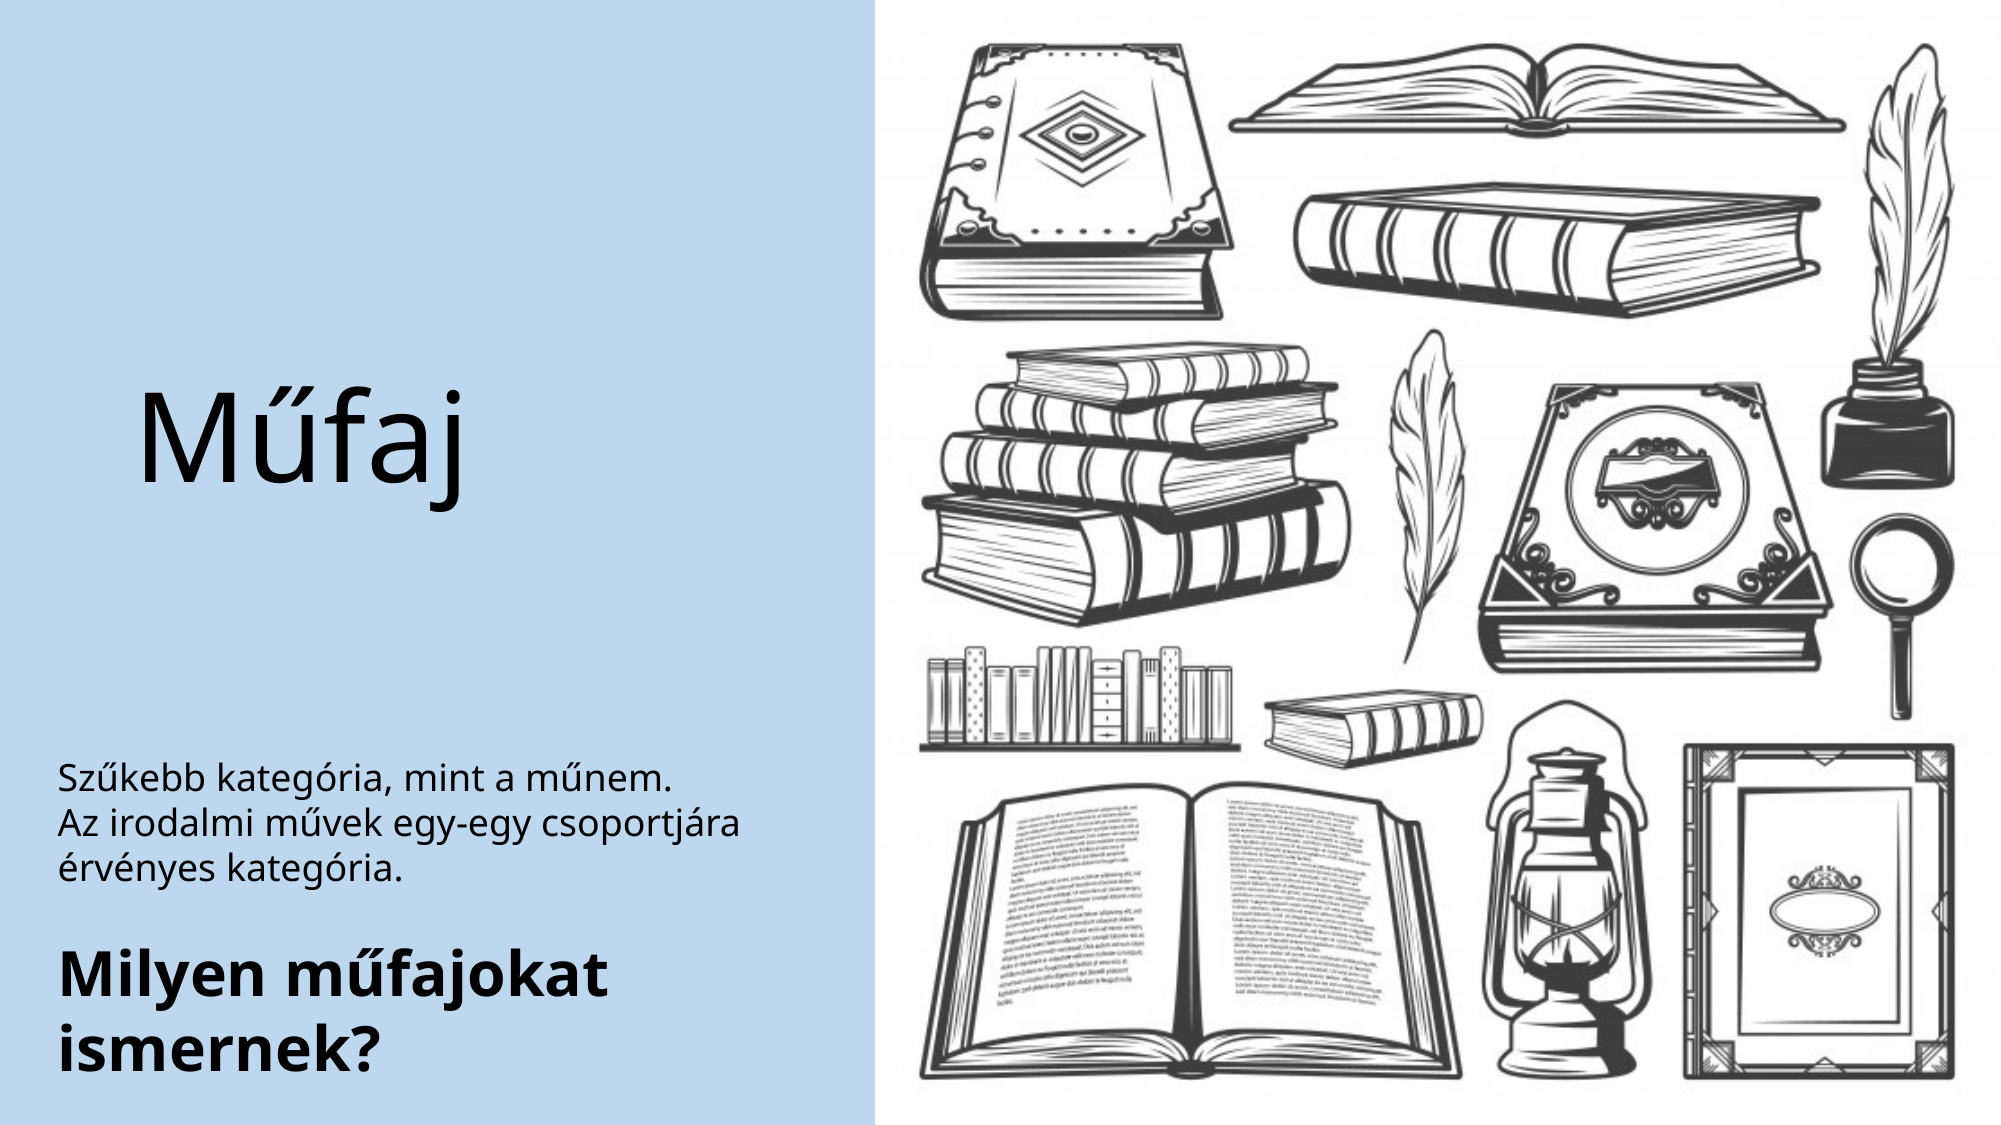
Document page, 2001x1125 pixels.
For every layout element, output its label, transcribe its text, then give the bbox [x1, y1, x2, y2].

text_box Szűkebb kategória, mint a műnem. Az irodalmi művek egy-egy csoportjára érvényes kategória. Milyen műfajokat ismernek? [42, 746, 854, 1092]
title Műfaj [20, 328, 583, 518]
picture [874, 0, 2000, 1125]
